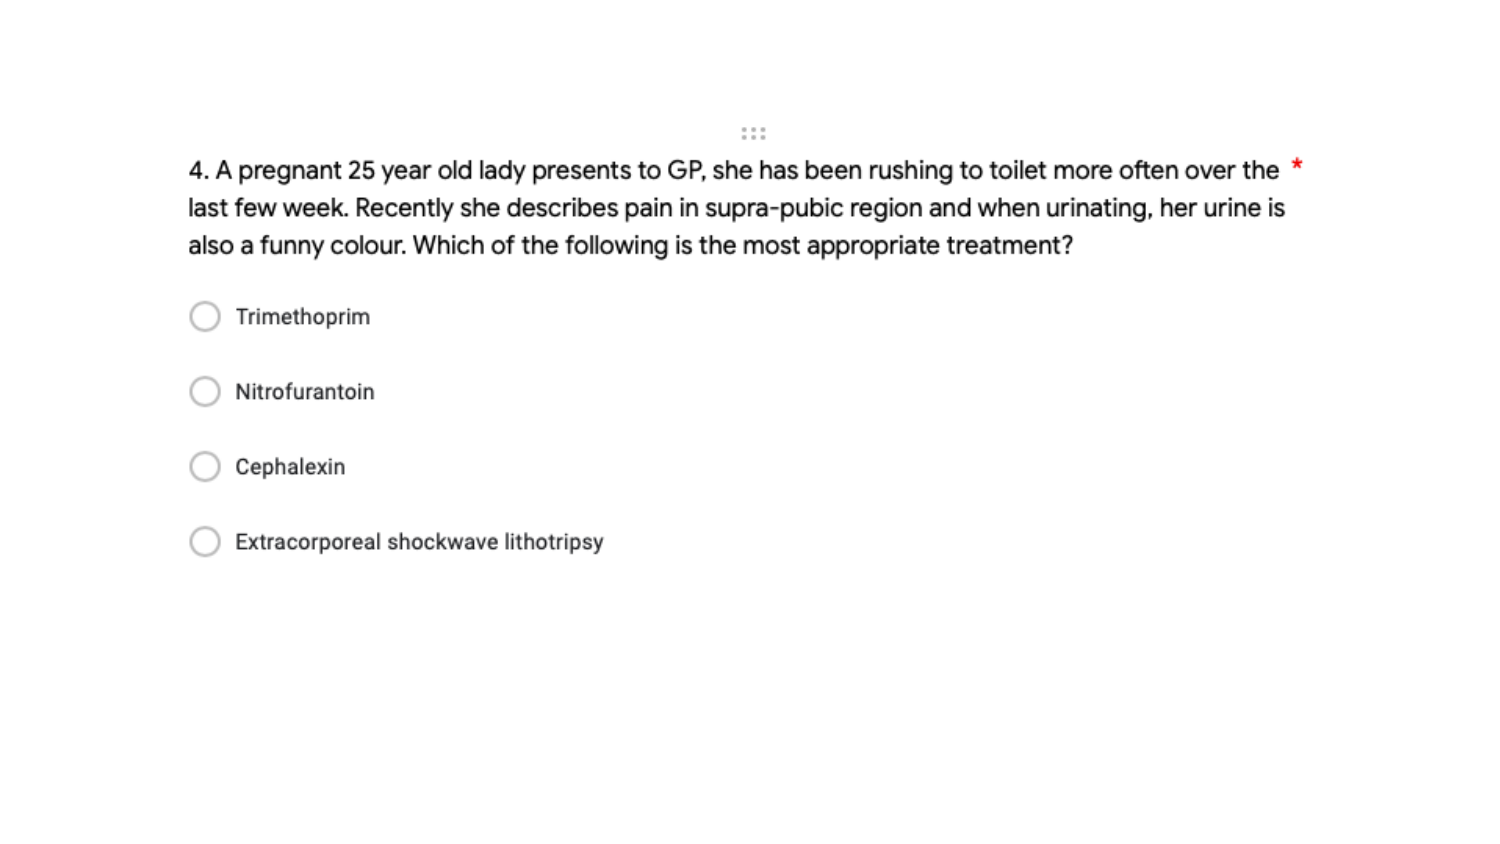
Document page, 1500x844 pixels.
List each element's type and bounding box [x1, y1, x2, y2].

picture [160, 125, 1340, 596]
